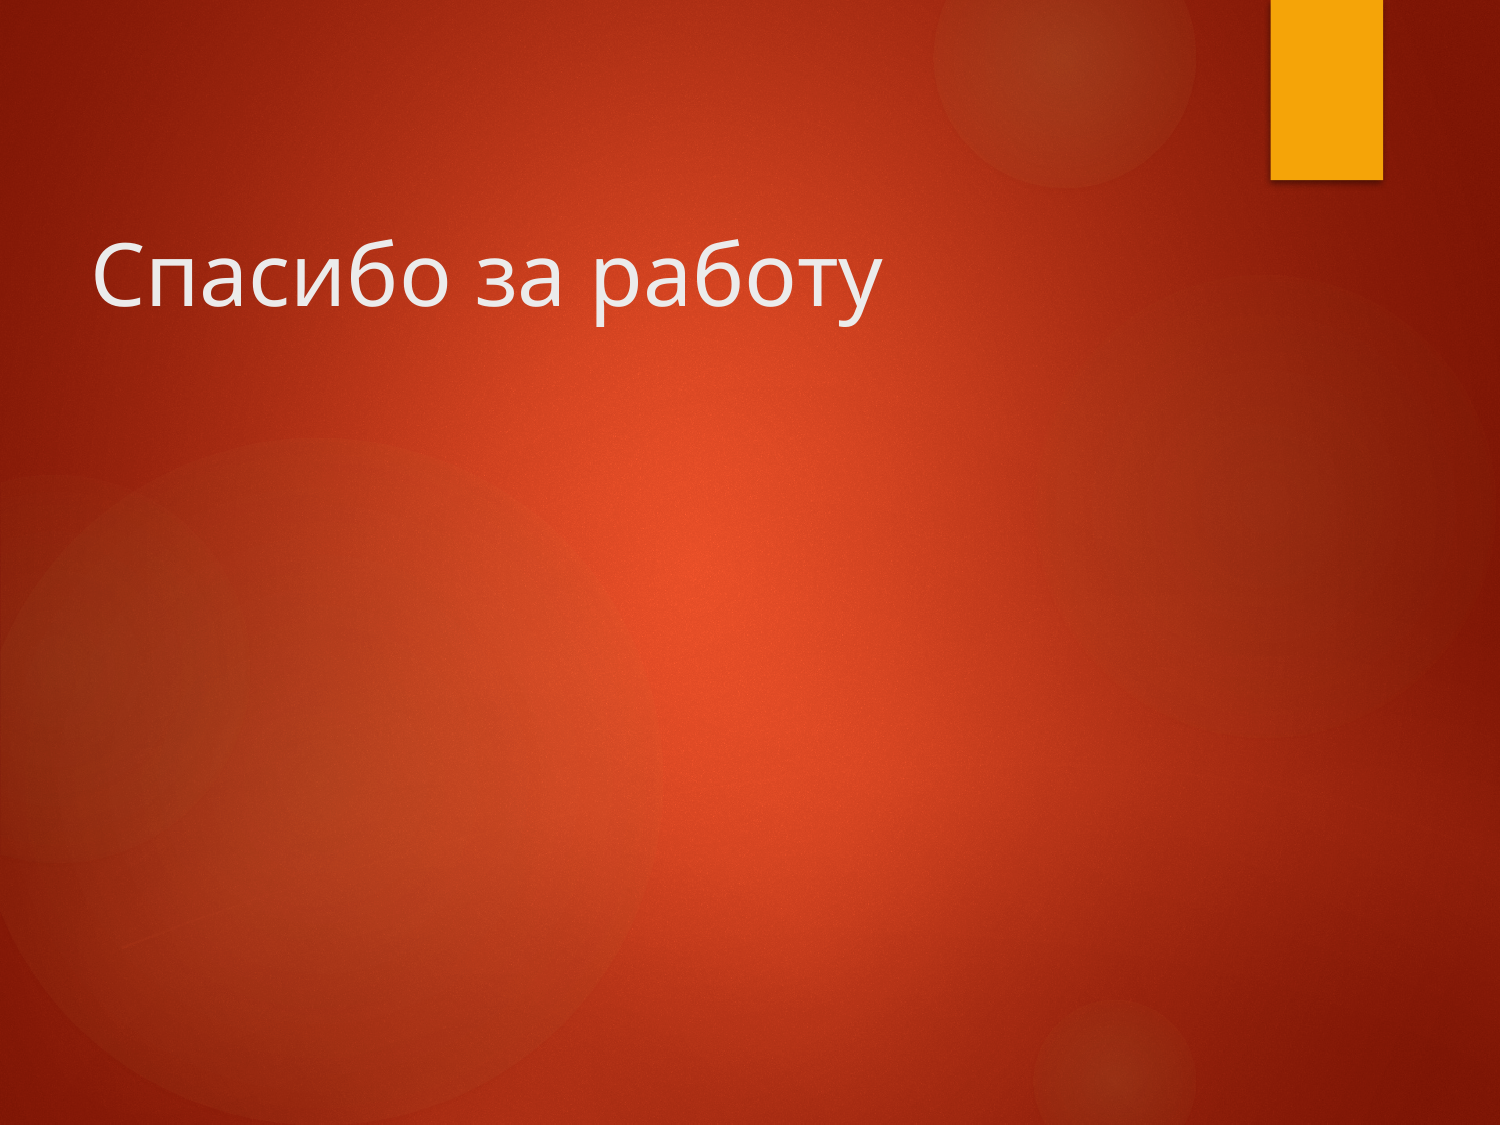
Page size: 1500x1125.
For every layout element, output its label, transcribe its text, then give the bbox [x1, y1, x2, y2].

title Спасибо за работу [75, 210, 1425, 586]
